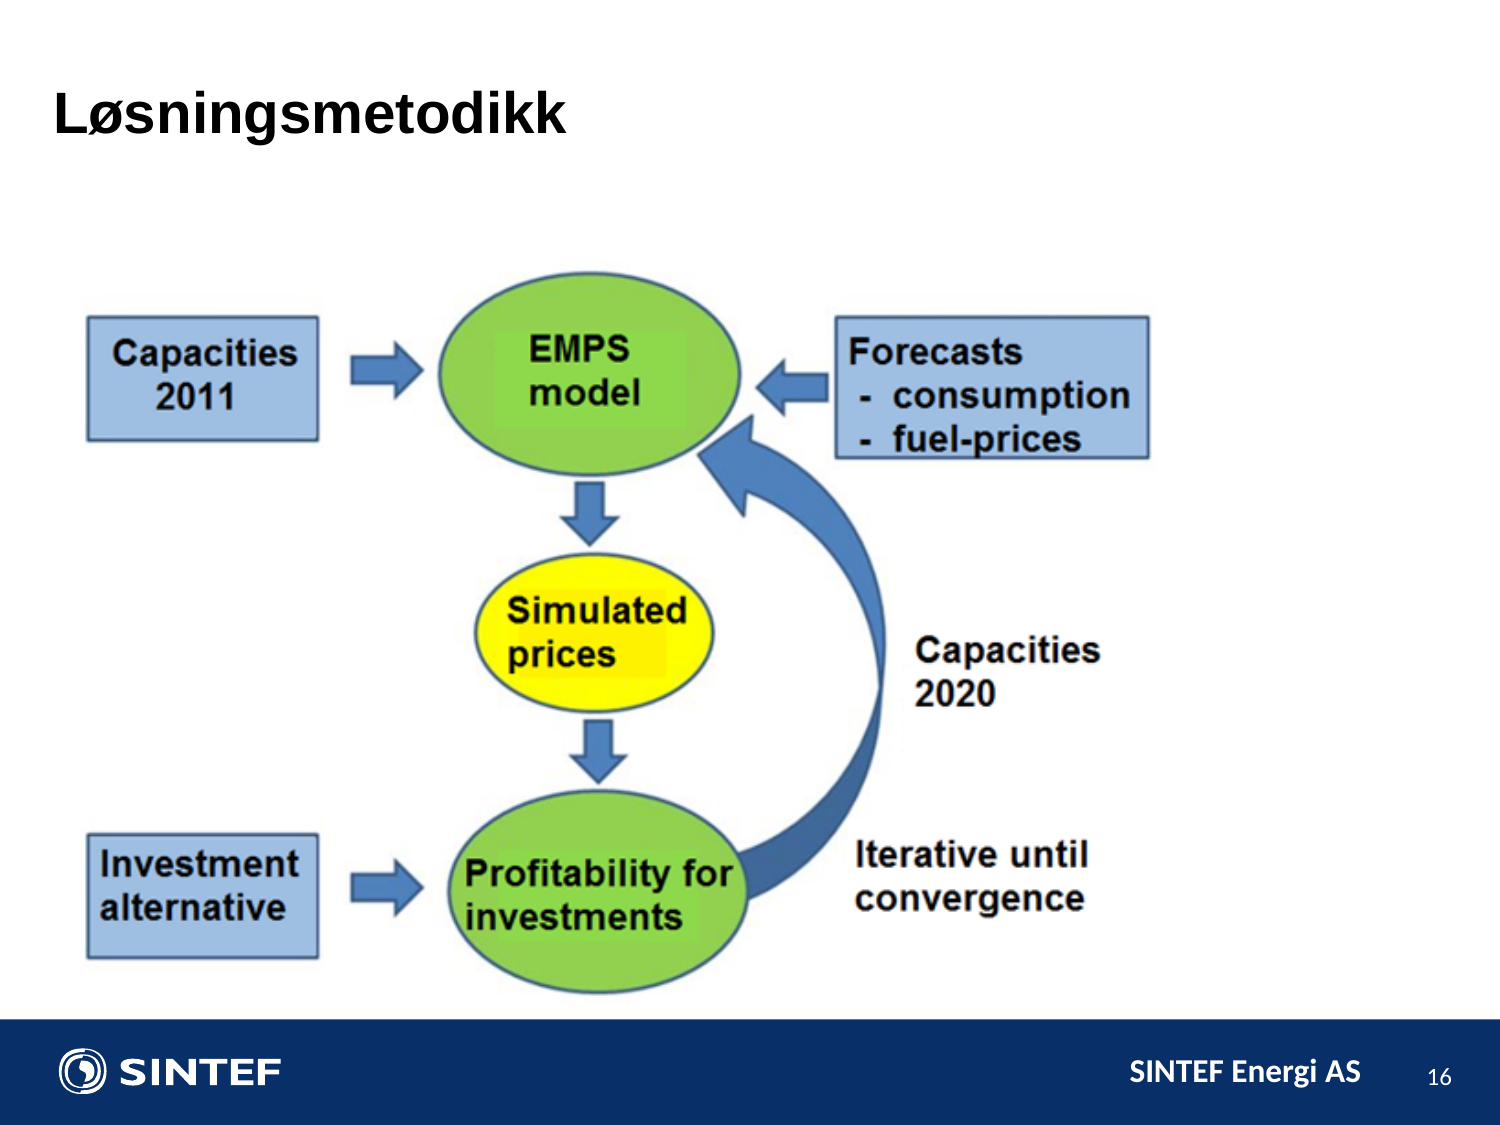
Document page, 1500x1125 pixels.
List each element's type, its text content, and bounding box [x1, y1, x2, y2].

slide_number 16 [1382, 1052, 1468, 1100]
picture [64, 255, 1179, 1007]
list Løsningsmetodikk [53, 67, 1436, 173]
